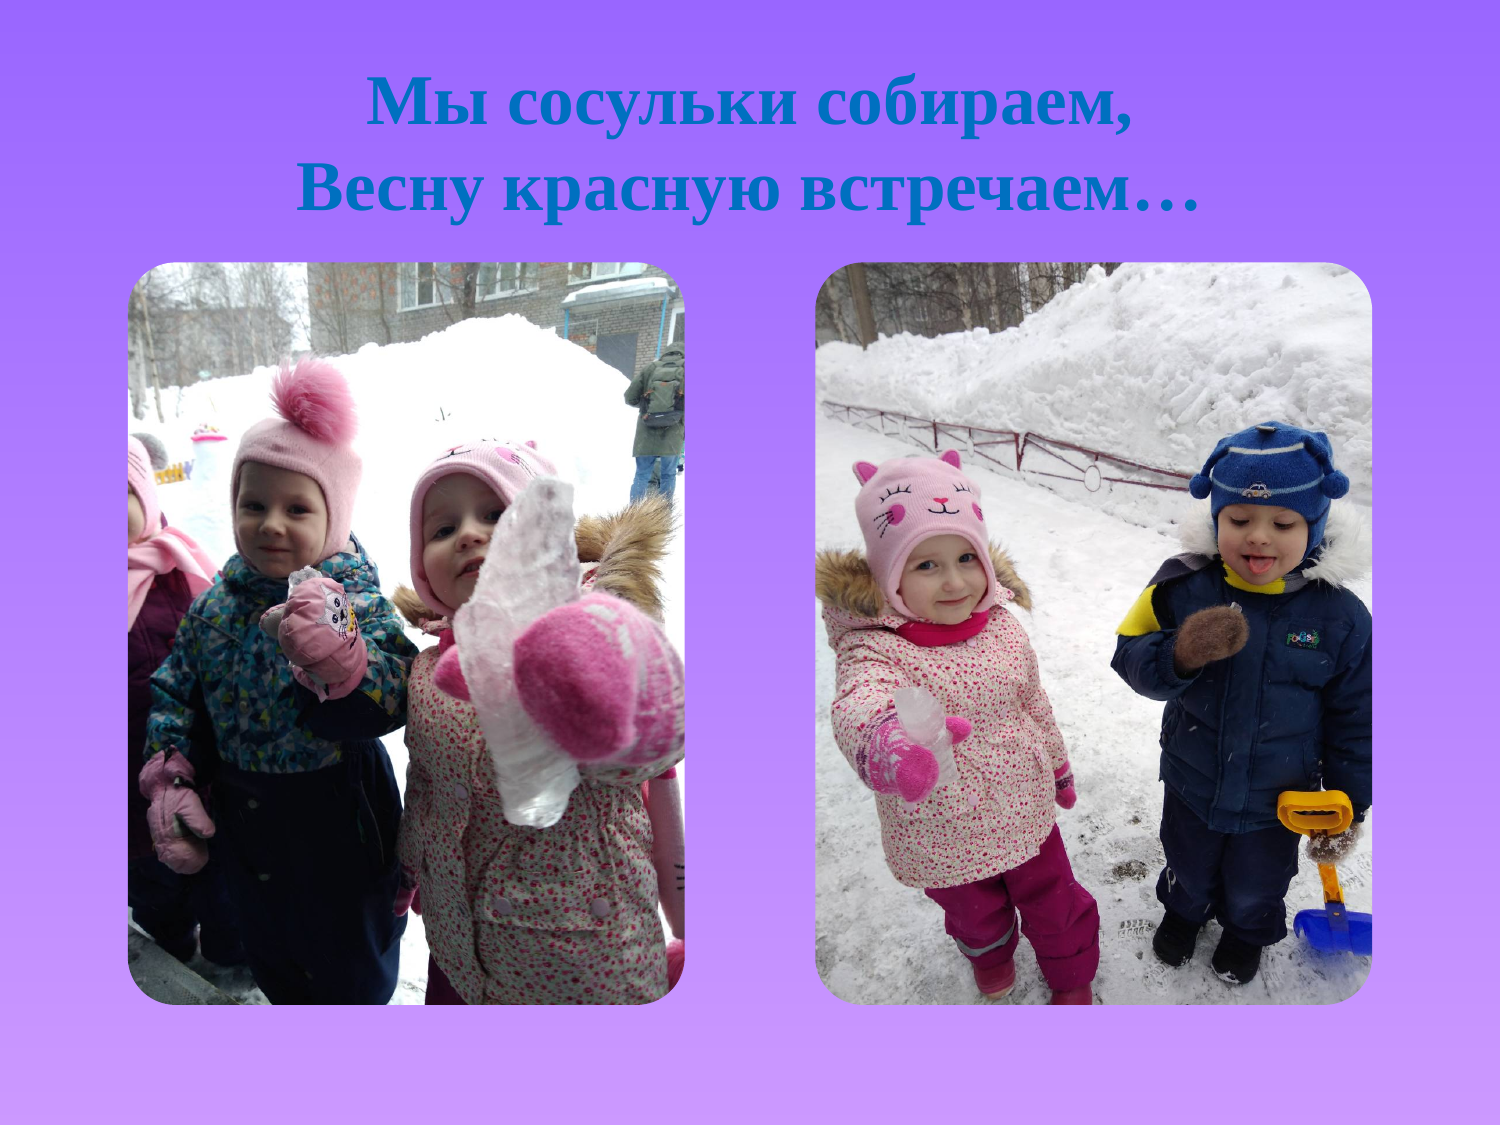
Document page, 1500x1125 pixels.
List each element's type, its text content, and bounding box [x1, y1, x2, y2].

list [815, 262, 1373, 1006]
title Мы сосульки собираем, Весну красную встречаем… [75, 45, 1425, 233]
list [127, 262, 685, 1006]
